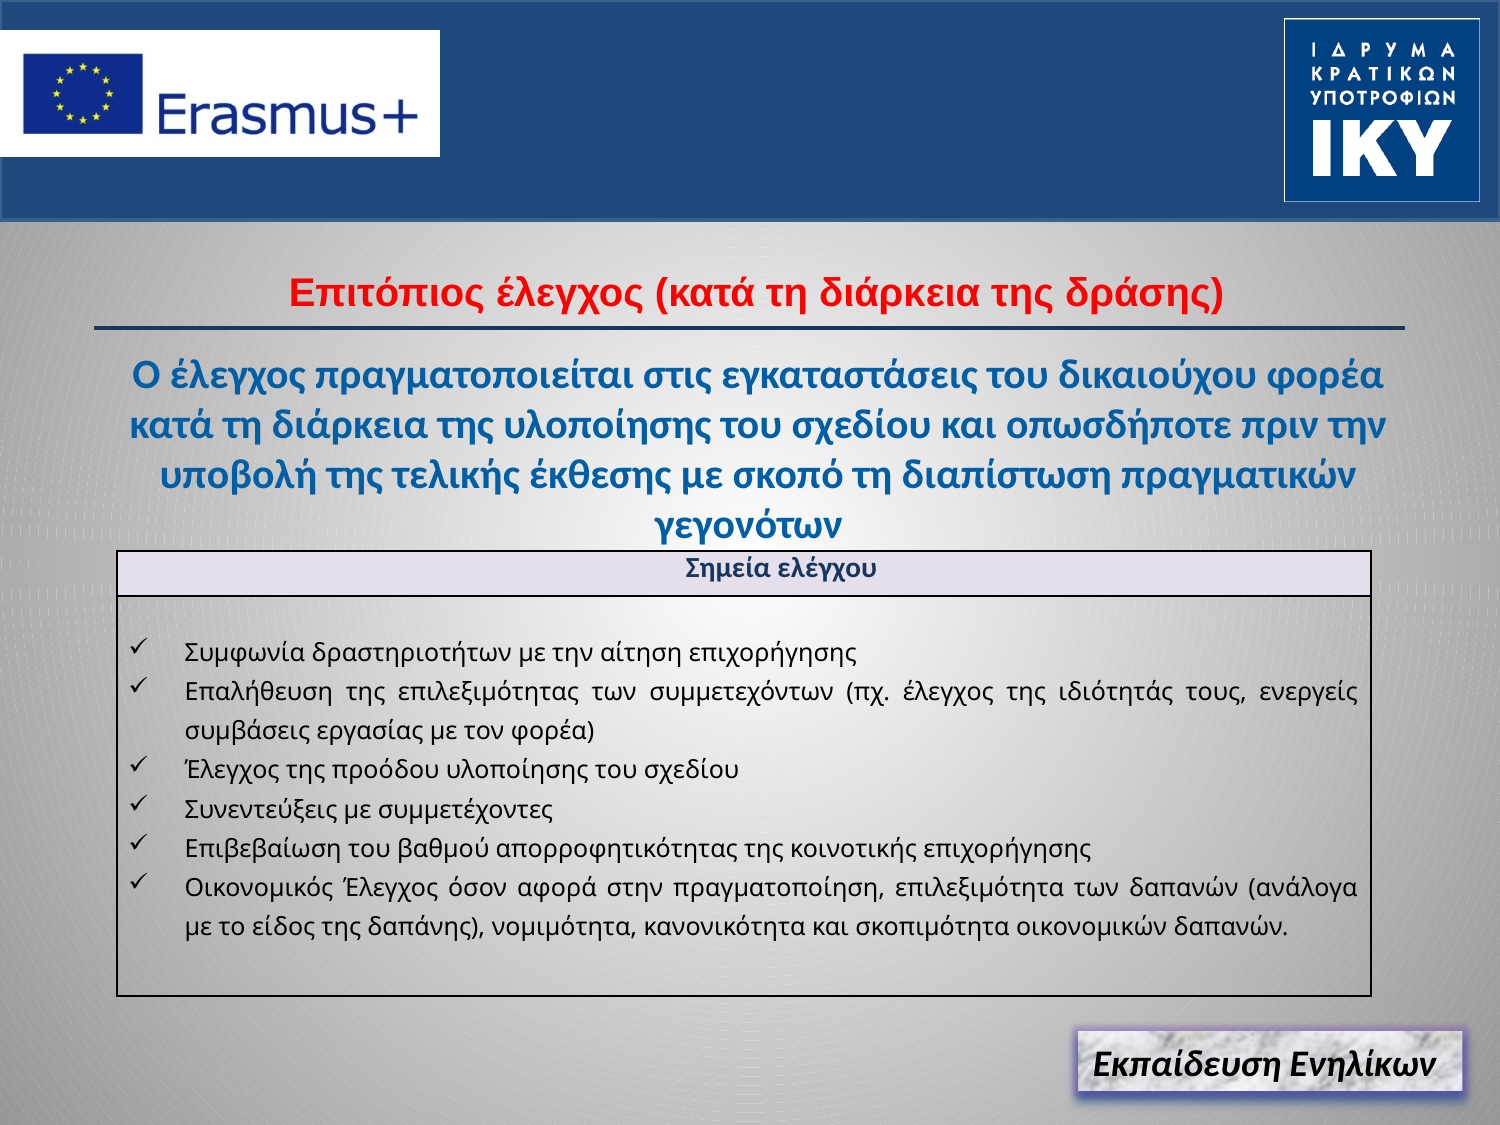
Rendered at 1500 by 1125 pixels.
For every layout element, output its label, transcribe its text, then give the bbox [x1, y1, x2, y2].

text_box Επιτόπιος έλεγχος (κατά τη διάρκεια της δράσης) [81, 257, 1432, 362]
text_box Ο έλεγχος πραγματοποιείται στις εγκαταστάσεις του δικαιούχου φορέα κατά τη διάρκεια της υλοποίησης του σχεδίου και οπωσδήποτε πριν την υποβολή της τελικής έκθεσης με σκοπό τη διαπίστωση πραγματικών γεγονότων [82, 339, 1436, 750]
text_box Εκπαίδευση Ενηλίκων [1078, 1031, 1463, 1091]
text_box [0, 0, 1500, 222]
picture [1284, 18, 1480, 202]
text_box [410, 795, 1450, 1061]
table_cell Συμφωνία δραστηριοτήτων με την αίτηση επιχορήγησης Επαλήθευση της επιλεξιμότητας των συμμετεχόντων (πχ. έλεγχος της ιδιότητάς τους, ενεργείς συμβάσεις εργασίας με τον φορέα) Έλεγχος της προόδου υλοποίησης του σχεδίου Συνεντεύξεις με συμμετέχοντες Επιβεβαίωση του βαθμού απορροφητικότητας της κοινοτικής επιχορήγησης Οικονομικός Έλεγχος όσον αφορά στην πραγματοποίηση, επιλεξιμότητα των δαπανών (ανάλογα με το είδος της δαπάνης), νομιμότητα, κανονικότητα και σκοπιμότητα οικονομικών δαπανών. [118, 597, 1370, 995]
picture [0, 30, 440, 157]
text_box [374, 217, 1125, 257]
text_box [454, 515, 1205, 550]
table_header Σημεία ελέγχου [118, 552, 1370, 595]
